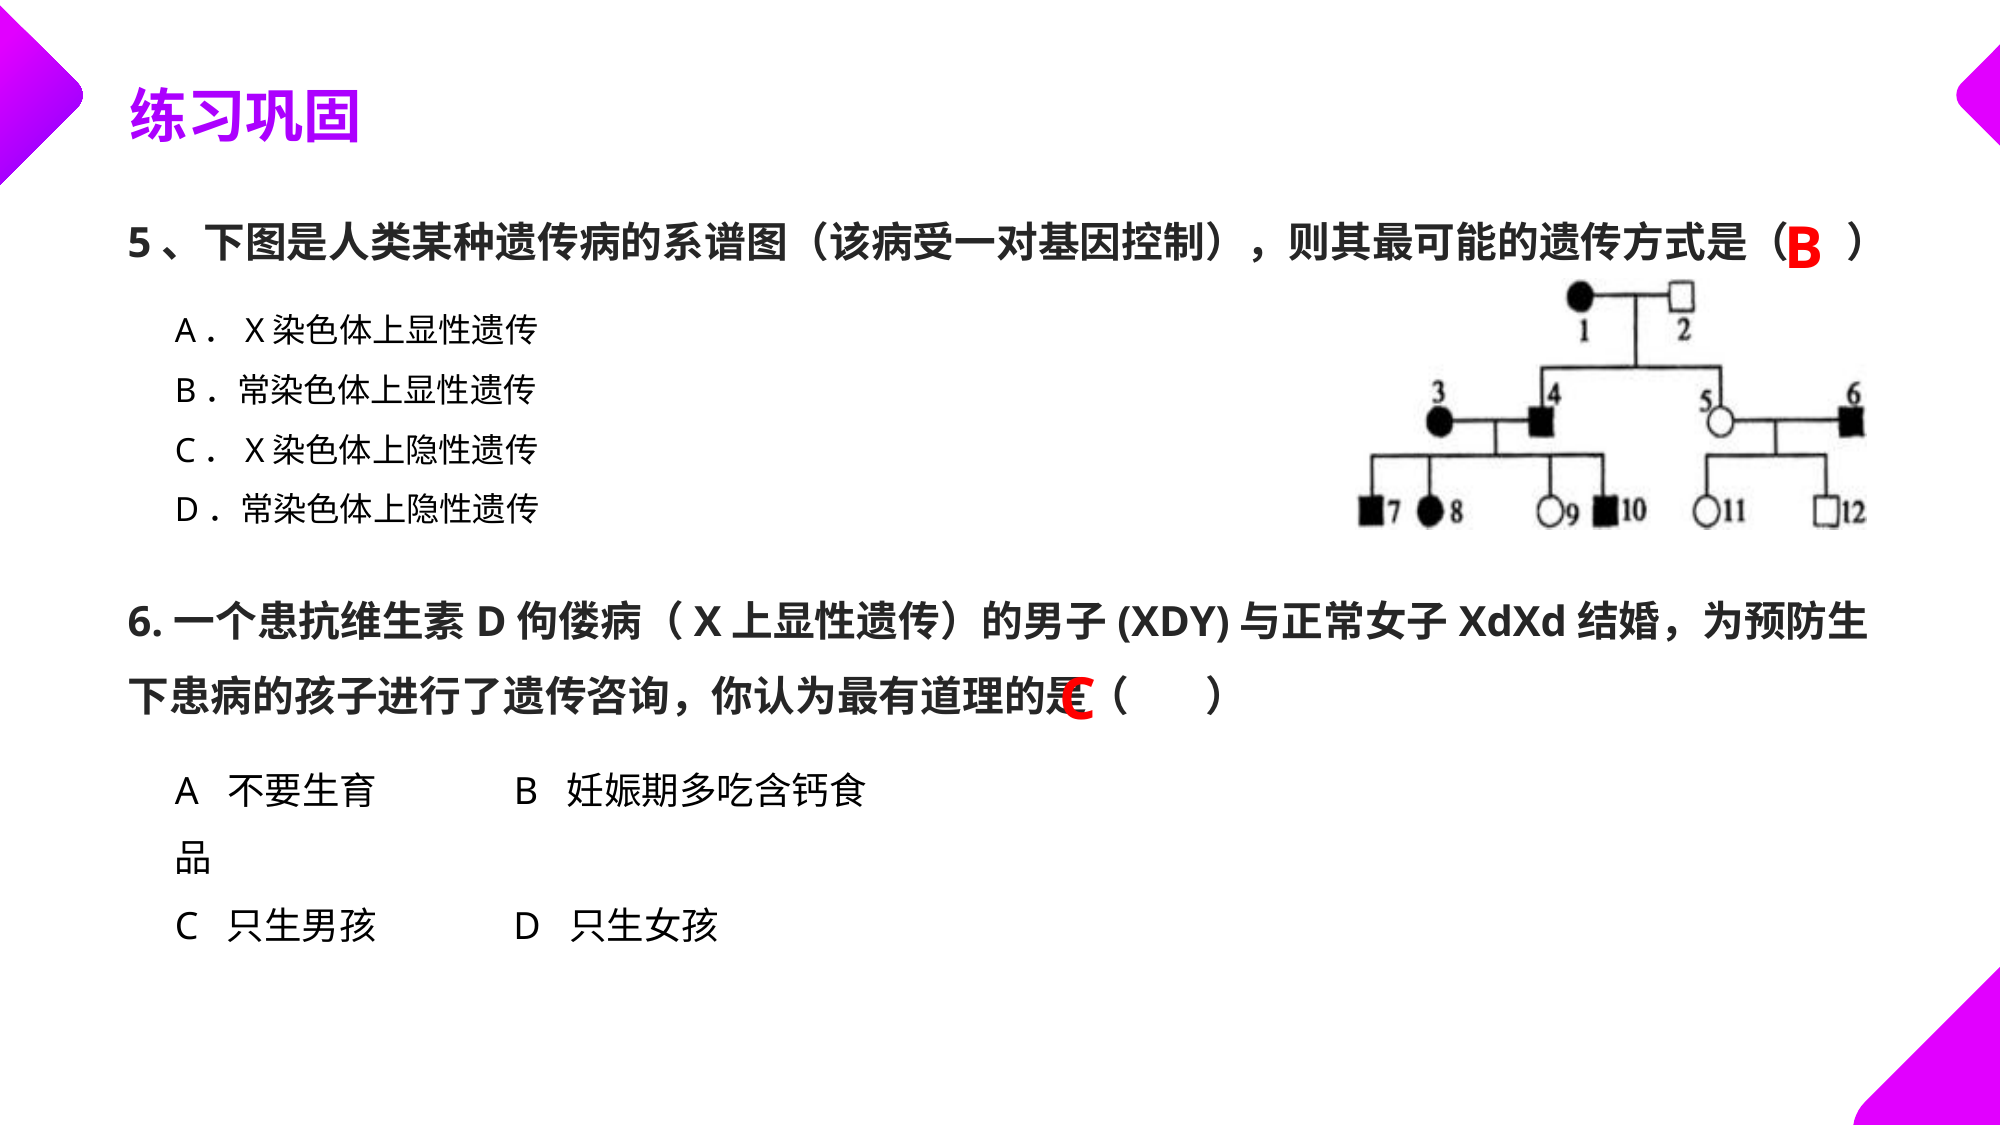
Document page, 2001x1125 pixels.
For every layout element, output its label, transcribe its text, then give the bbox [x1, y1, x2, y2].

text_box 6.一个患抗维生素D佝偻病（X上显性遗传）的男子(XDY)与正常女子XdXd结婚，为预防生下患病的孩子进行了遗传咨询，你认为最有道理的是（ ） [112, 562, 1890, 728]
picture [1355, 278, 1867, 530]
text_box 练习巩固 [114, 37, 378, 157]
text_box A 不要生育 B 妊娠期多吃含钙食品 C 只生男孩 D 只生女孩 [159, 736, 886, 954]
text_box 5、下图是人类某种遗传病的系谱图（该病受一对基因控制），则其最可能的遗传方式是（ ） [112, 183, 1769, 273]
text_box 5、下图是人类某种遗传病的系谱图（该病受一对基因控制），则其最可能的遗传方式是（ ） [1847, 183, 1940, 273]
text_box C [1044, 619, 1118, 739]
text_box B [1769, 167, 1847, 278]
text_box A．X染色体上显性遗传 B．常染色体上显性遗传 C．X染色体上隐性遗传 D．常染色体上隐性遗传 [159, 281, 613, 536]
